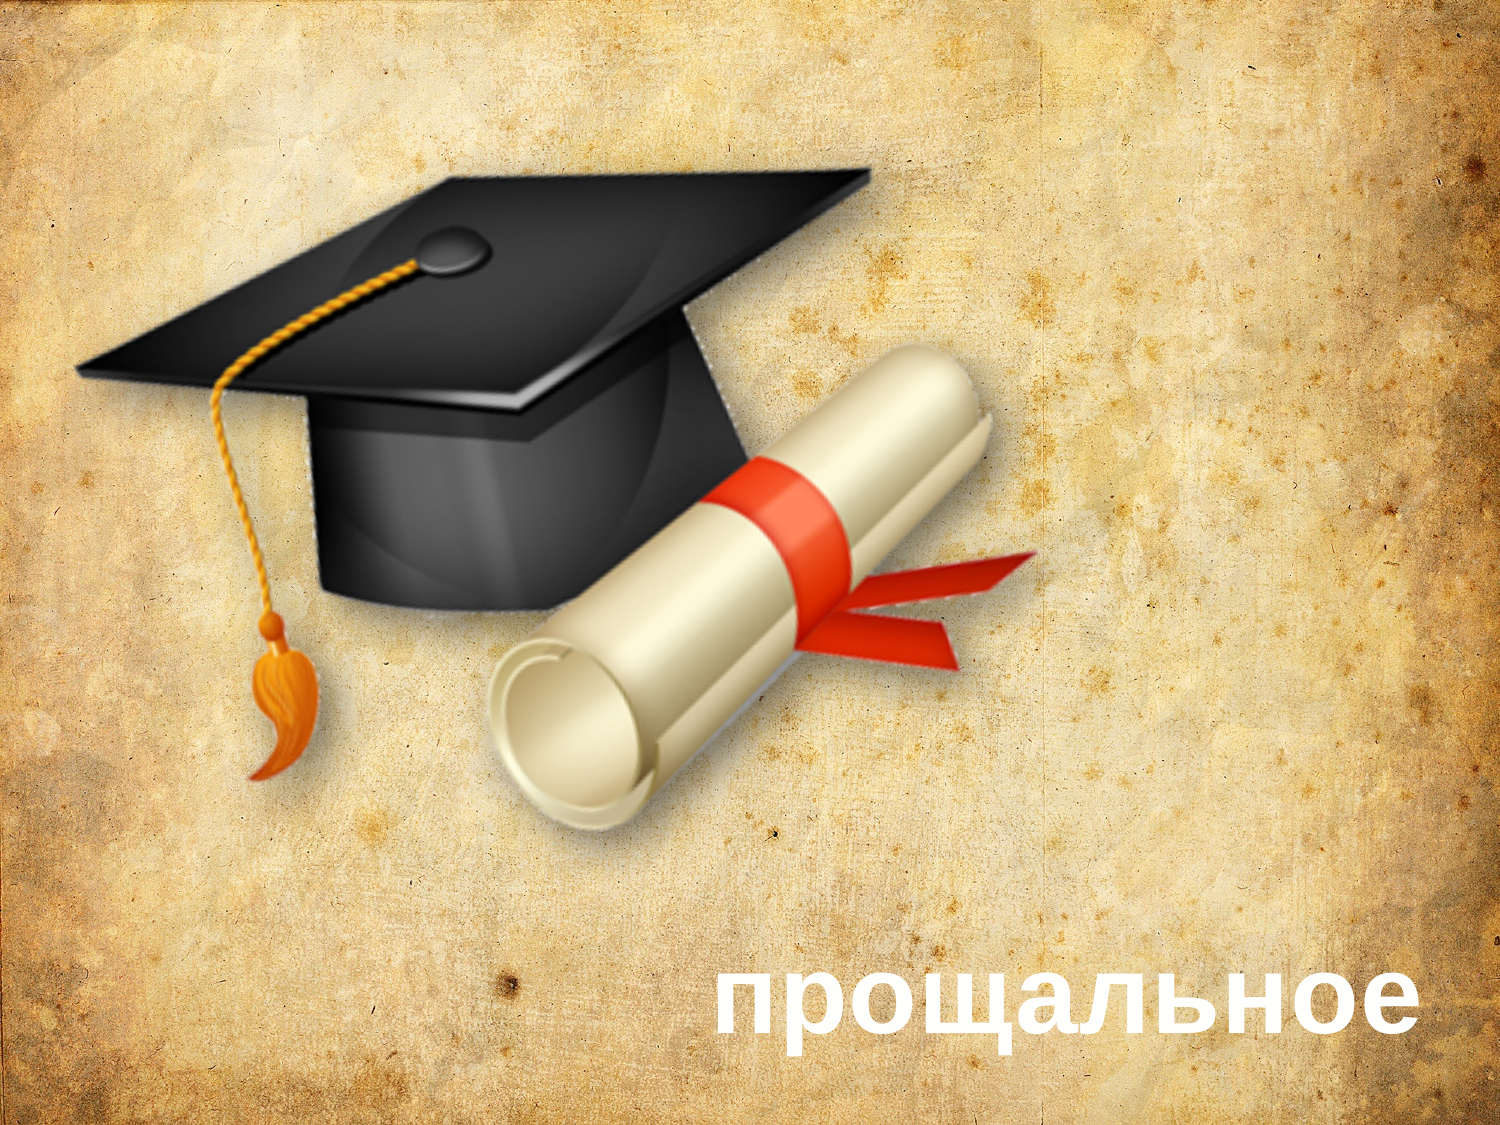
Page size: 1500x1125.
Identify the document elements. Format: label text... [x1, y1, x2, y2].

text_box прощальное [695, 913, 1440, 1064]
picture [0, 0, 1500, 1125]
